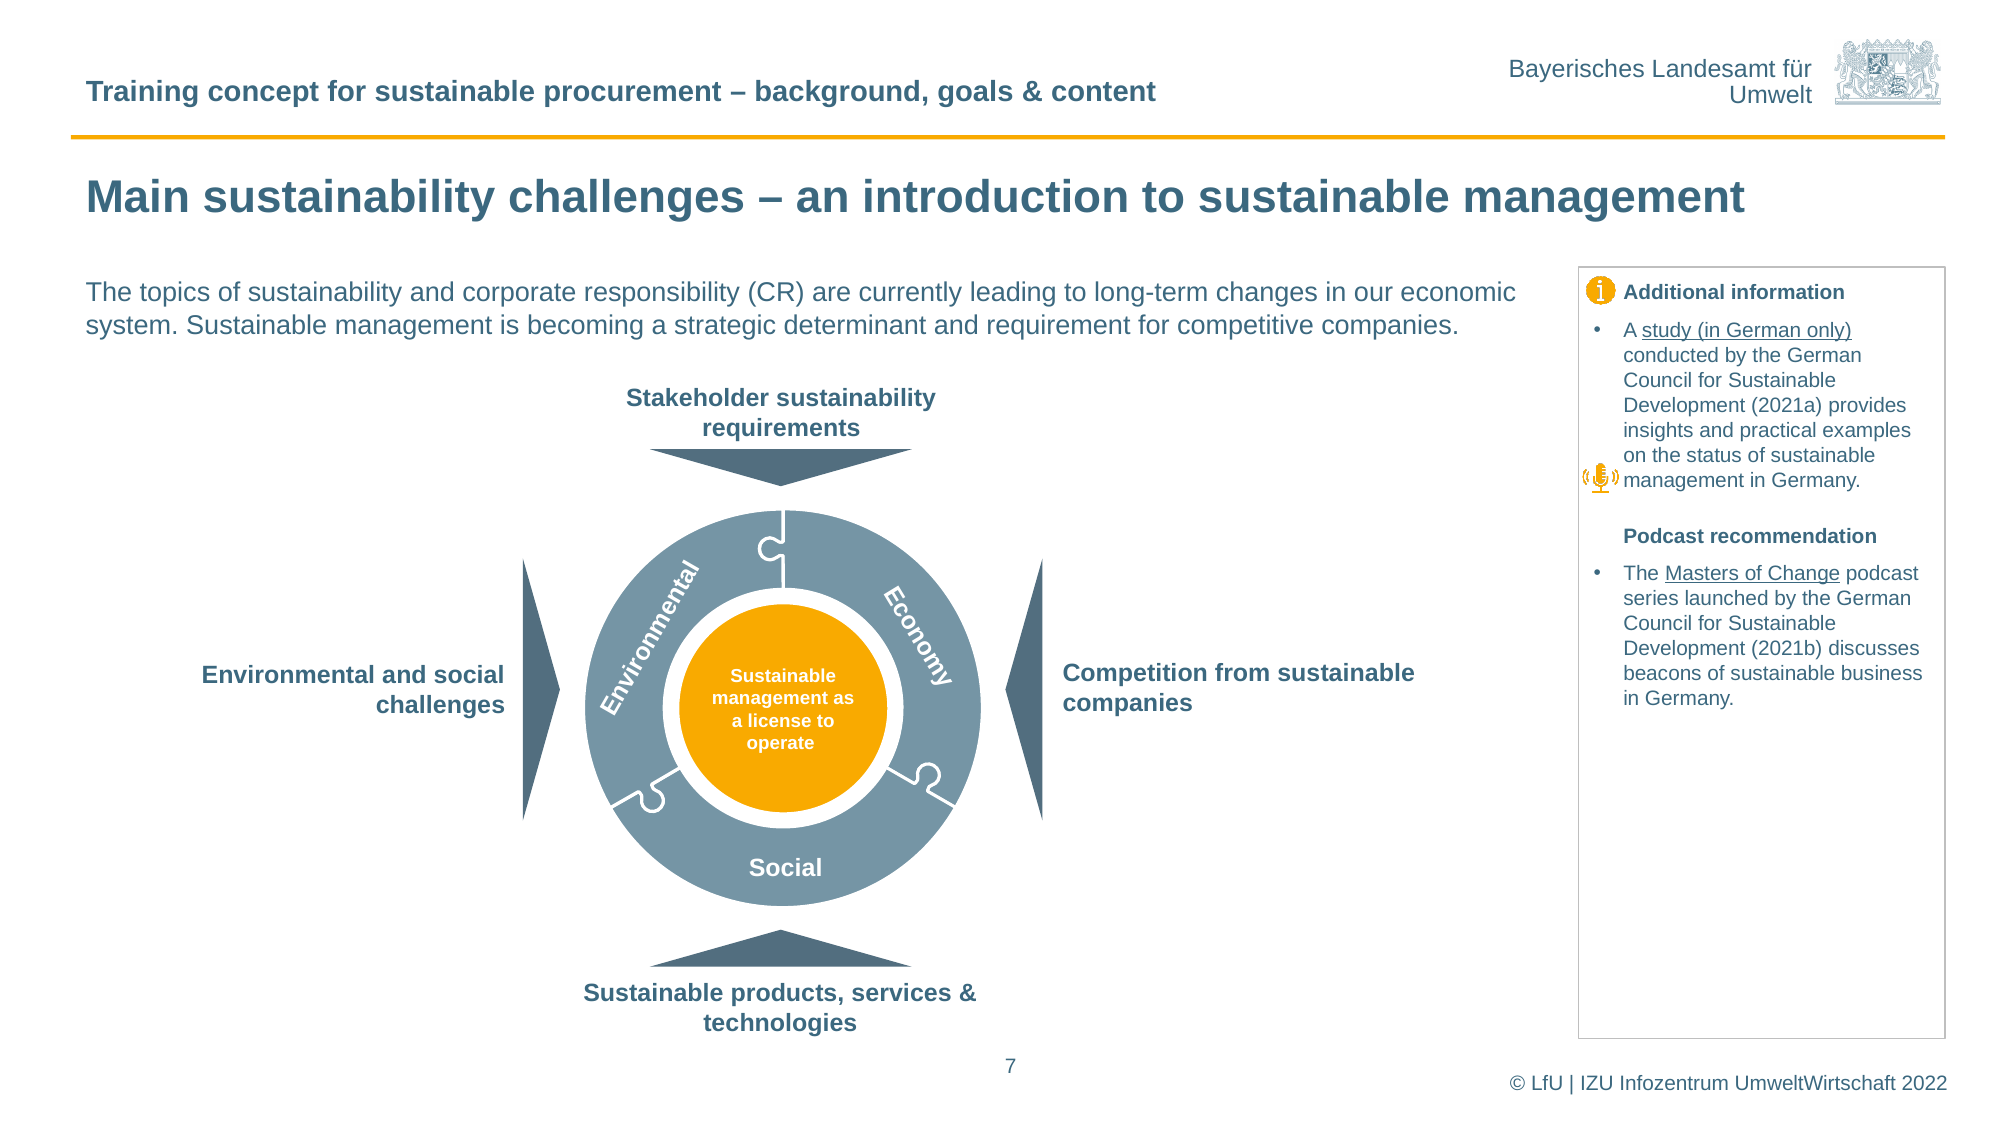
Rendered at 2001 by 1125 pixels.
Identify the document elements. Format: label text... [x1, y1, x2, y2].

text_box The topics of sustainability and corporate responsibility (CR) are currently leading to long-term changes in our economic system. Sustainable management is becoming a strategic determinant and requirement for competitive companies. [70, 267, 1556, 347]
text_box [1031, 558, 1043, 821]
text_box [649, 930, 912, 967]
picture [1582, 271, 1619, 308]
title Main sustainability challenges – an introduction to sustainable management [70, 153, 1946, 236]
slide_number 7 [958, 1044, 1063, 1091]
text_box Competition from sustainable companies [1047, 649, 1482, 724]
picture [1579, 457, 1622, 500]
footer © LfU | IZU Infozentrum UmweltWirtschaft 2022 [1158, 1062, 1963, 1109]
text_box Environmental and social challenges [109, 651, 521, 727]
text_box [522, 558, 560, 821]
text_box Additional information A study (in German only) conducted by the German Council for Sustainable Development (2021a) provides insights and practical examples on the status of sustainable management in Germany. Podcast recommendation The Masters of Change podcast series launched by the German Council for Sustainable Development (2021b) discusses beacons of sustainable business in Germany. [1578, 267, 1945, 1039]
text_box [649, 449, 912, 470]
text_box Sustainable products, services & technologies [509, 968, 1052, 1044]
picture [1834, 39, 1941, 105]
text_box Stakeholder sustainability requirements [532, 373, 1031, 449]
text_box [600, 471, 1026, 922]
slide_number Training concept for sustainable procurement – background, goals & content [70, 36, 1483, 115]
